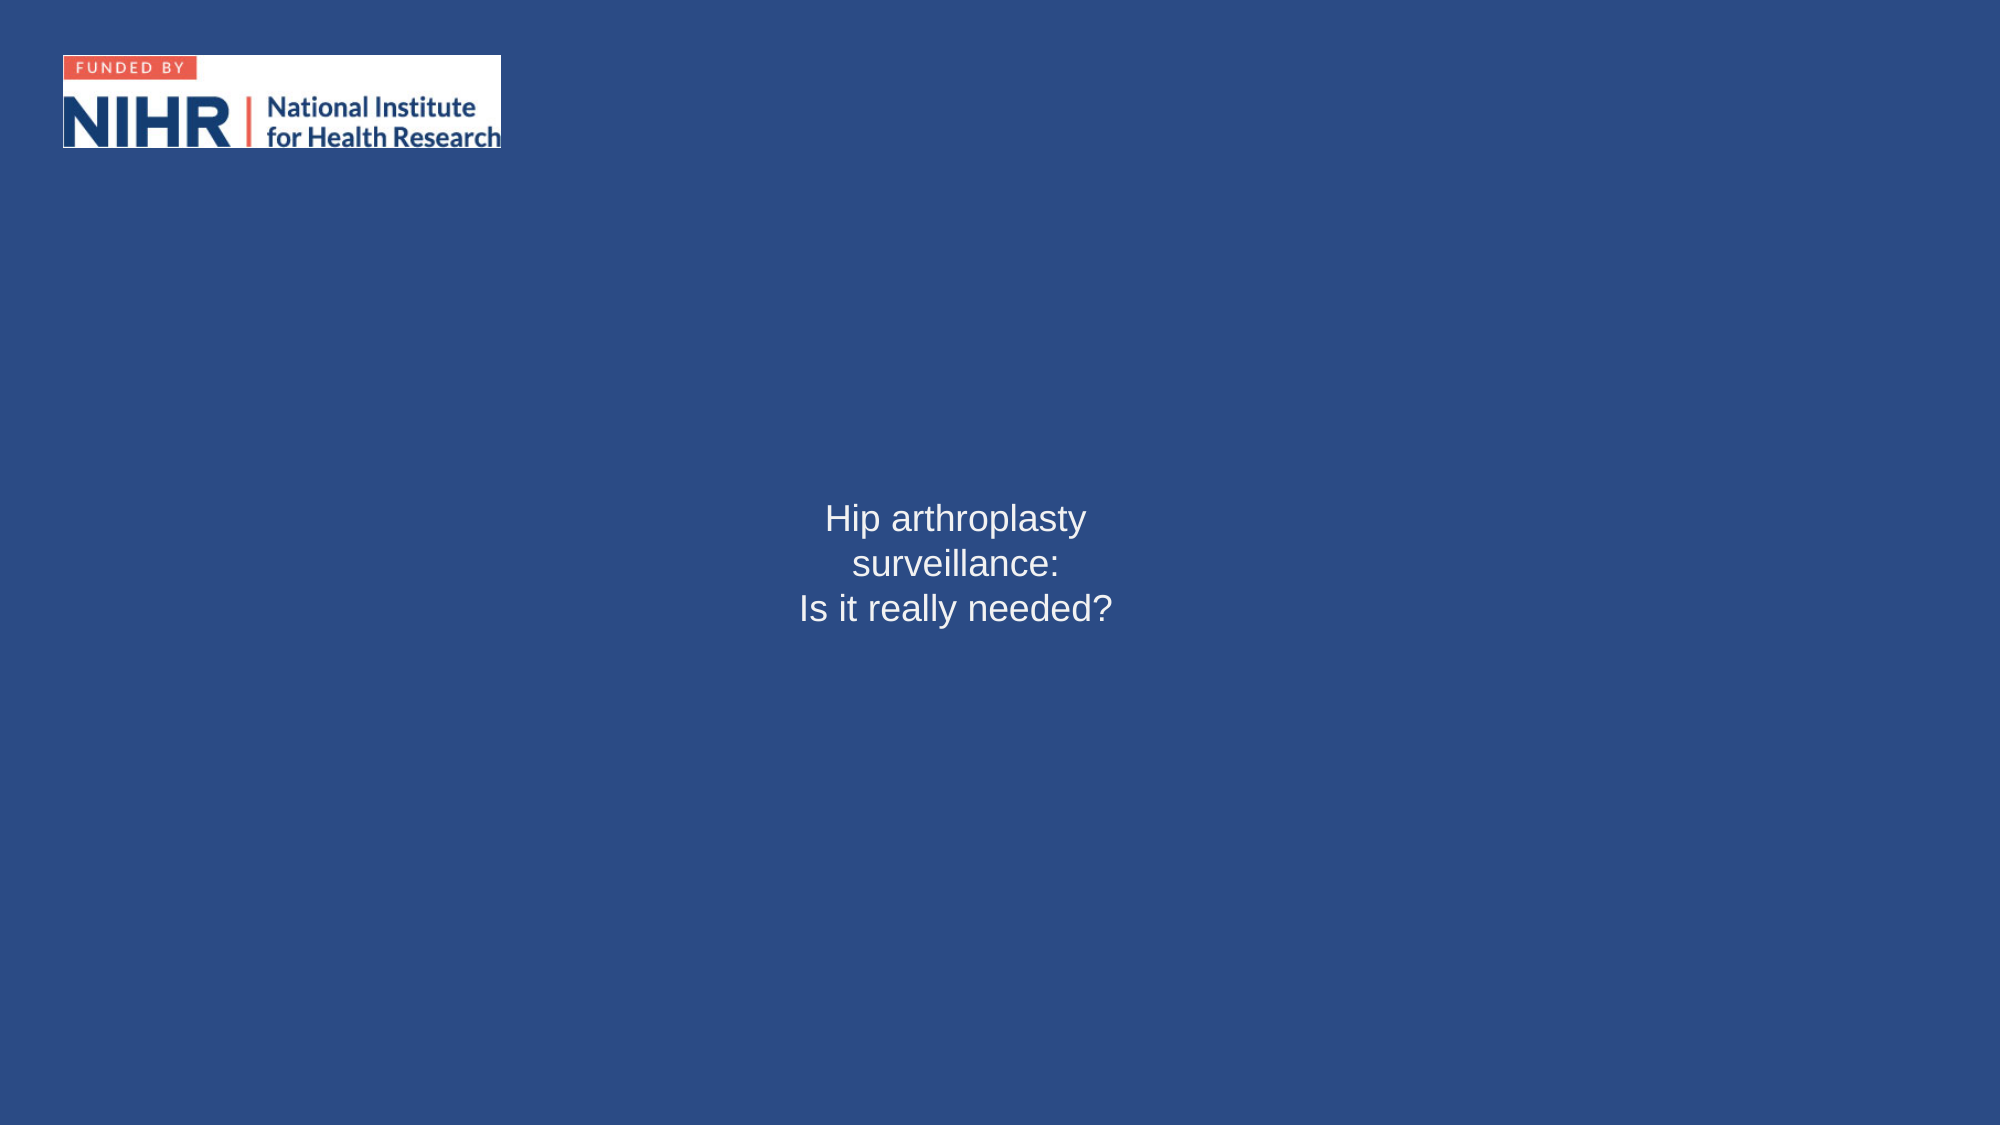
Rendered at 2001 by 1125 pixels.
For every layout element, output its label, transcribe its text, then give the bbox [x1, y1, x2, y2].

picture [63, 55, 501, 148]
text_box Hip arthroplasty surveillance: Is it really needed? [711, 486, 1201, 637]
